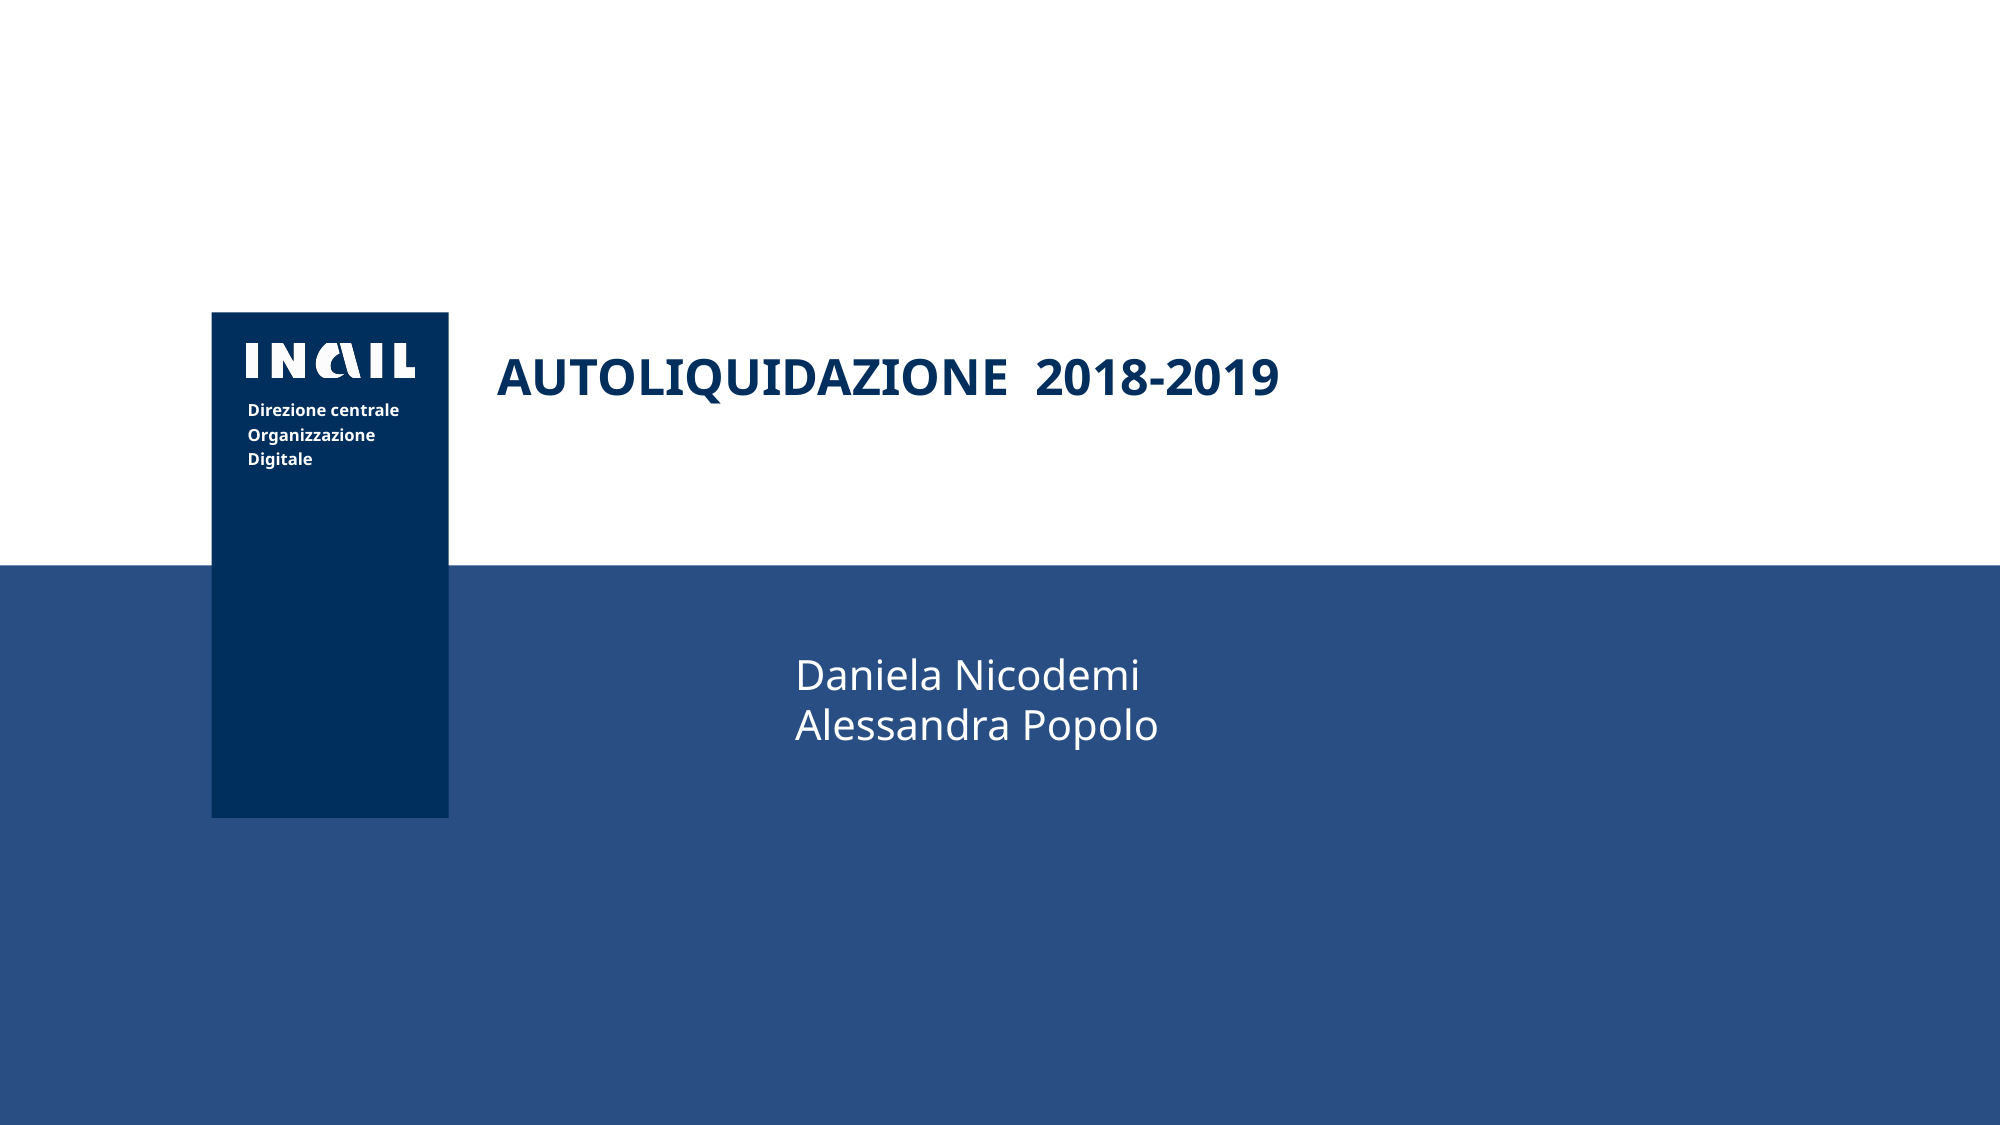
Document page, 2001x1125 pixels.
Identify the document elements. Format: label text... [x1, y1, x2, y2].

text_box Direzione centrale Organizzazione Digitale [247, 395, 428, 455]
title AUTOLIQUIDAZIONE 2018-2019 [497, 332, 1892, 550]
text_box Daniela Nicodemi Alessandra Popolo [780, 641, 1404, 757]
picture [246, 343, 415, 378]
